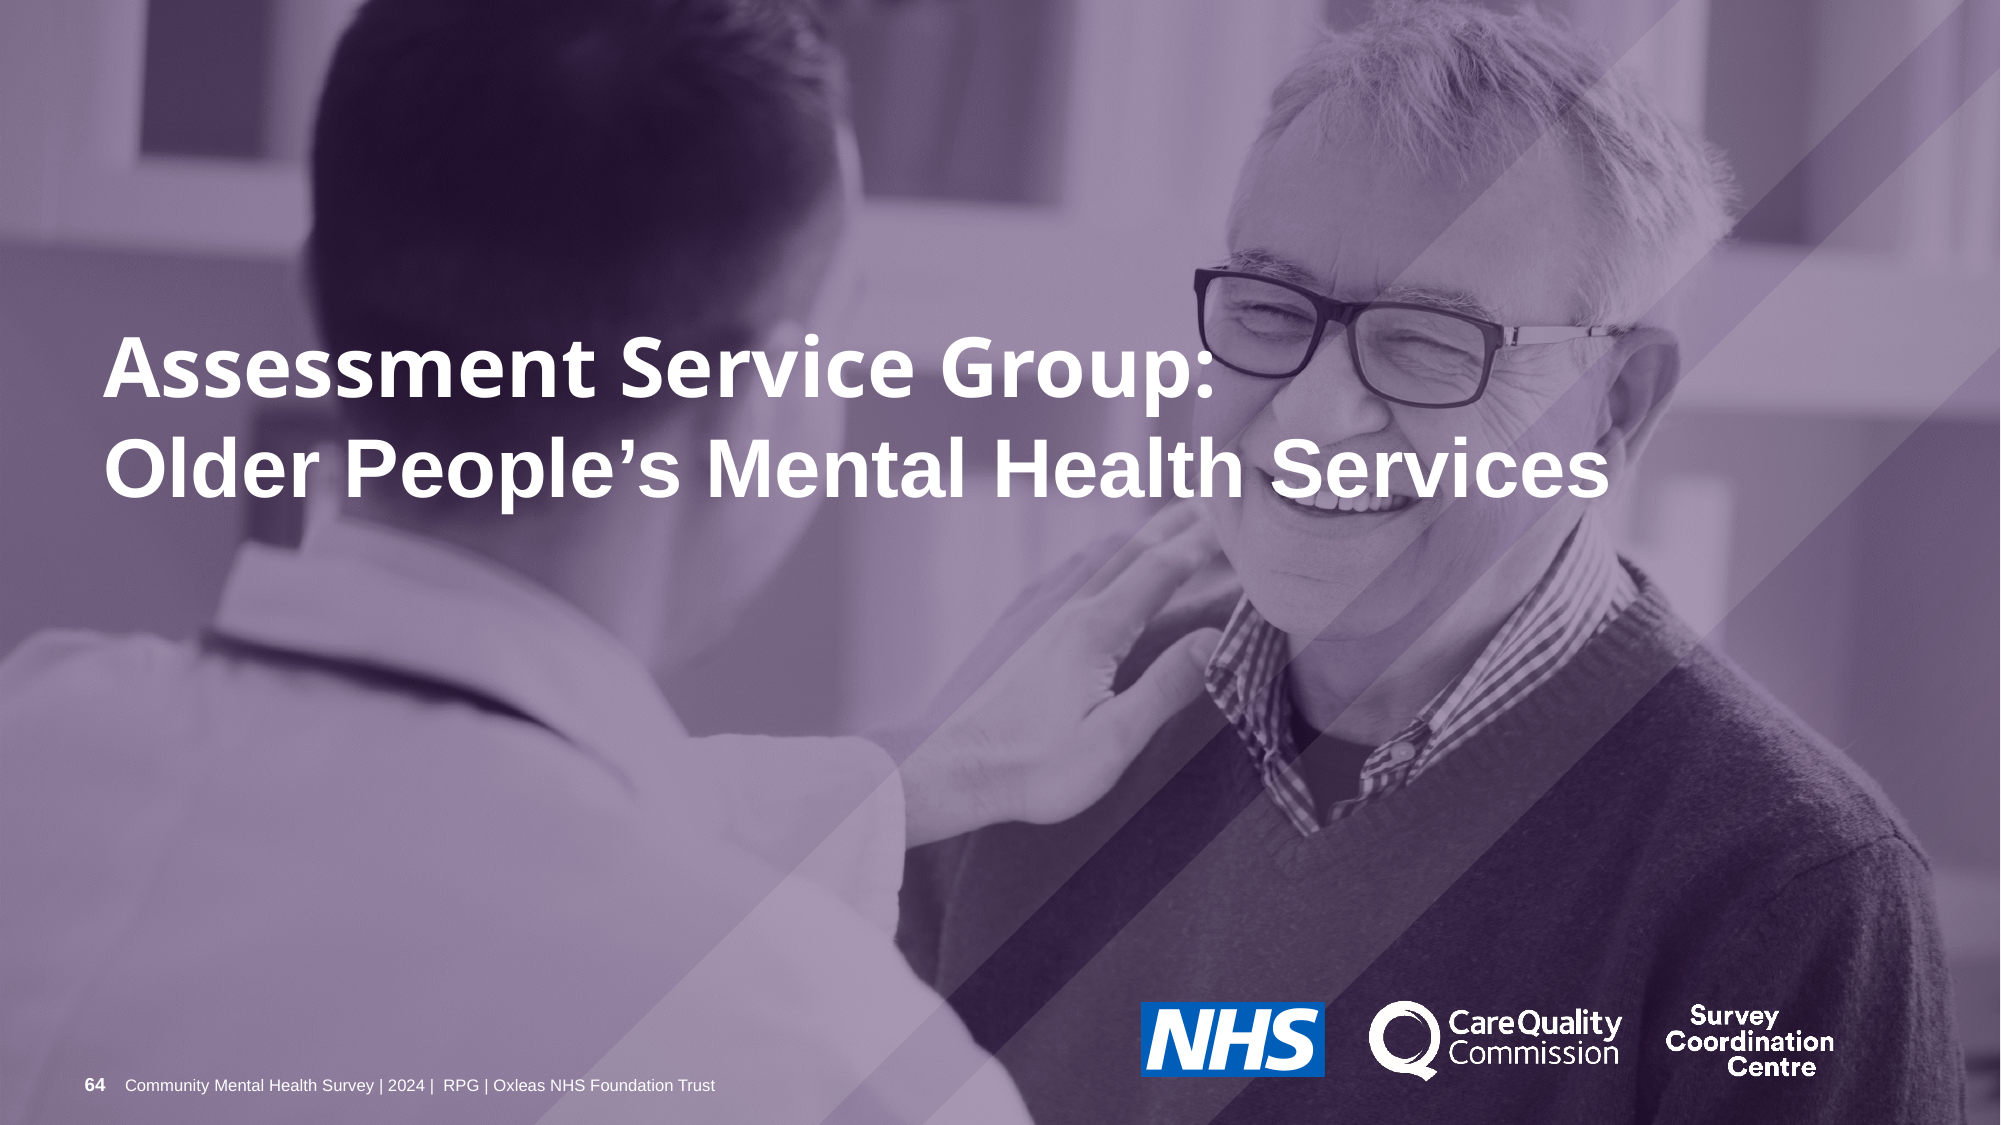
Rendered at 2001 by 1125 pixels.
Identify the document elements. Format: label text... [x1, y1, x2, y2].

title Assessment Service Group: Older People’s Mental Health Services [103, 313, 1716, 617]
picture [1141, 1002, 1325, 1077]
picture [1357, 989, 1629, 1091]
text_box 64 [84, 1065, 122, 1125]
picture [1663, 1001, 1836, 1079]
